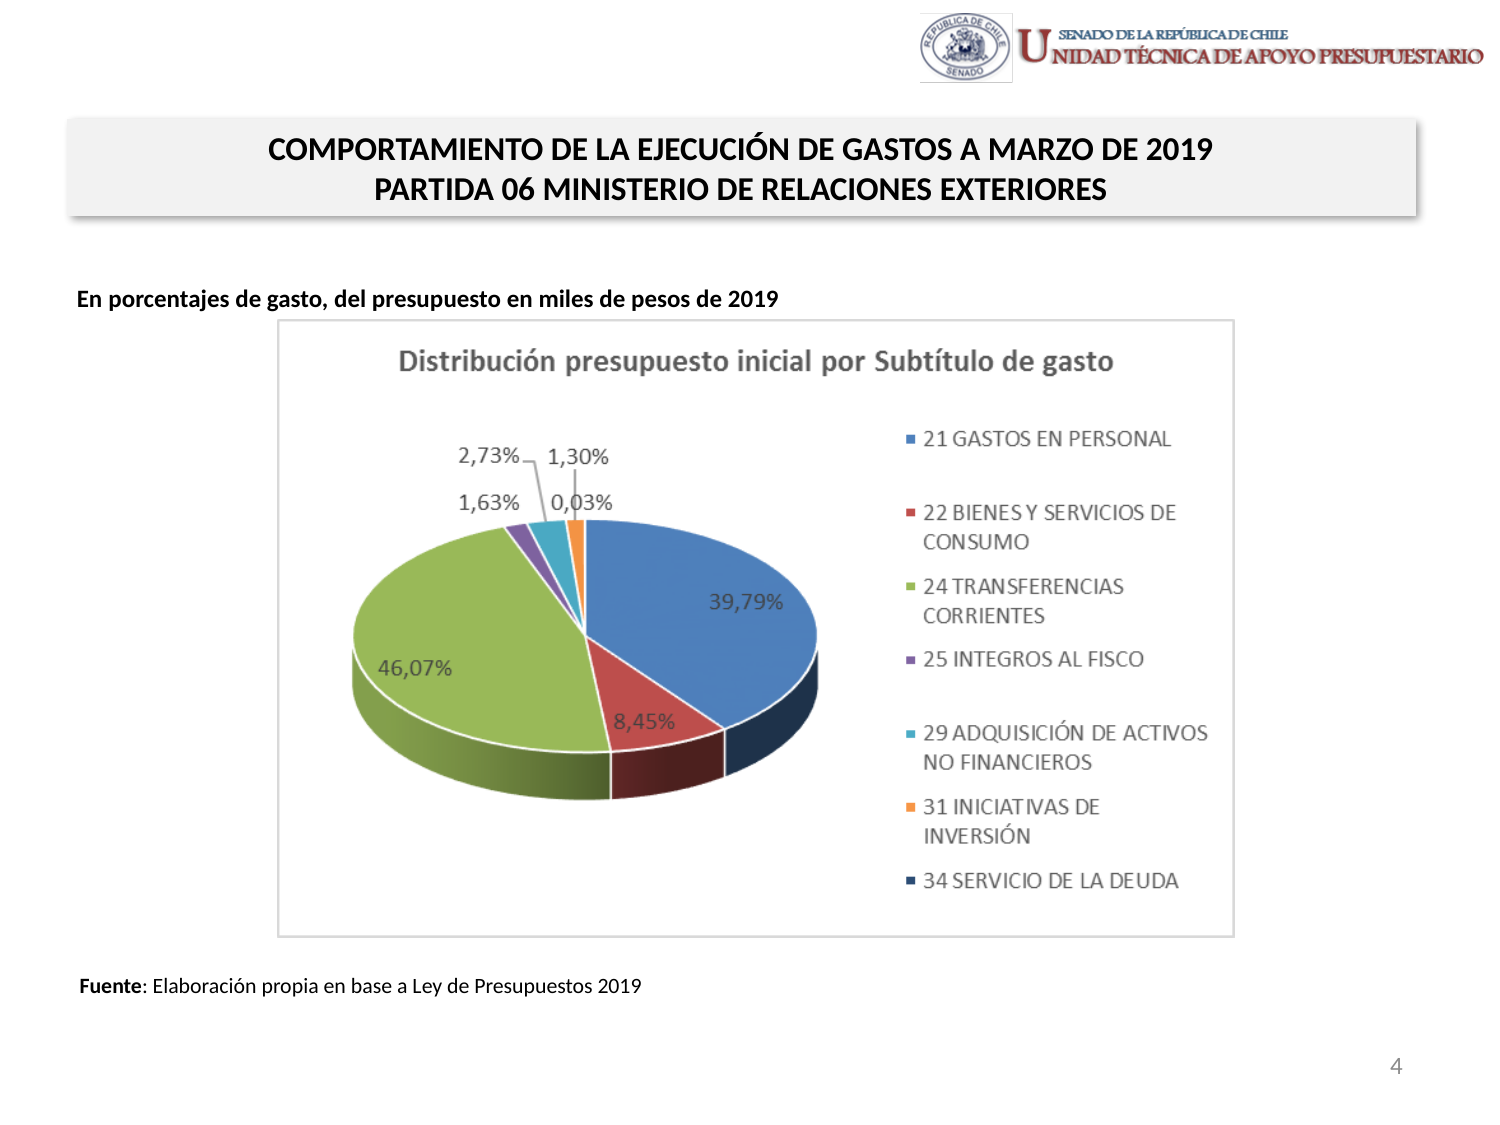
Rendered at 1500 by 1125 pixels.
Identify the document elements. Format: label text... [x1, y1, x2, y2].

picture [277, 319, 1235, 939]
text_box [63, 231, 1414, 1047]
footer Fuente: Elaboración propia en base a Ley de Presupuestos 2019 [64, 964, 1444, 1024]
text_box En porcentajes de gasto, del presupuesto en miles de pesos de 2019 [62, 275, 1412, 350]
slide_number 4 [1067, 1035, 1418, 1095]
picture [920, 2, 1499, 116]
text_box COMPORTAMIENTO DE LA EJECUCIÓN DE GASTOS A MARZO DE 2019 PARTIDA 06 MINISTERIO DE RELACIONES EXTERIORES [67, 119, 1415, 216]
